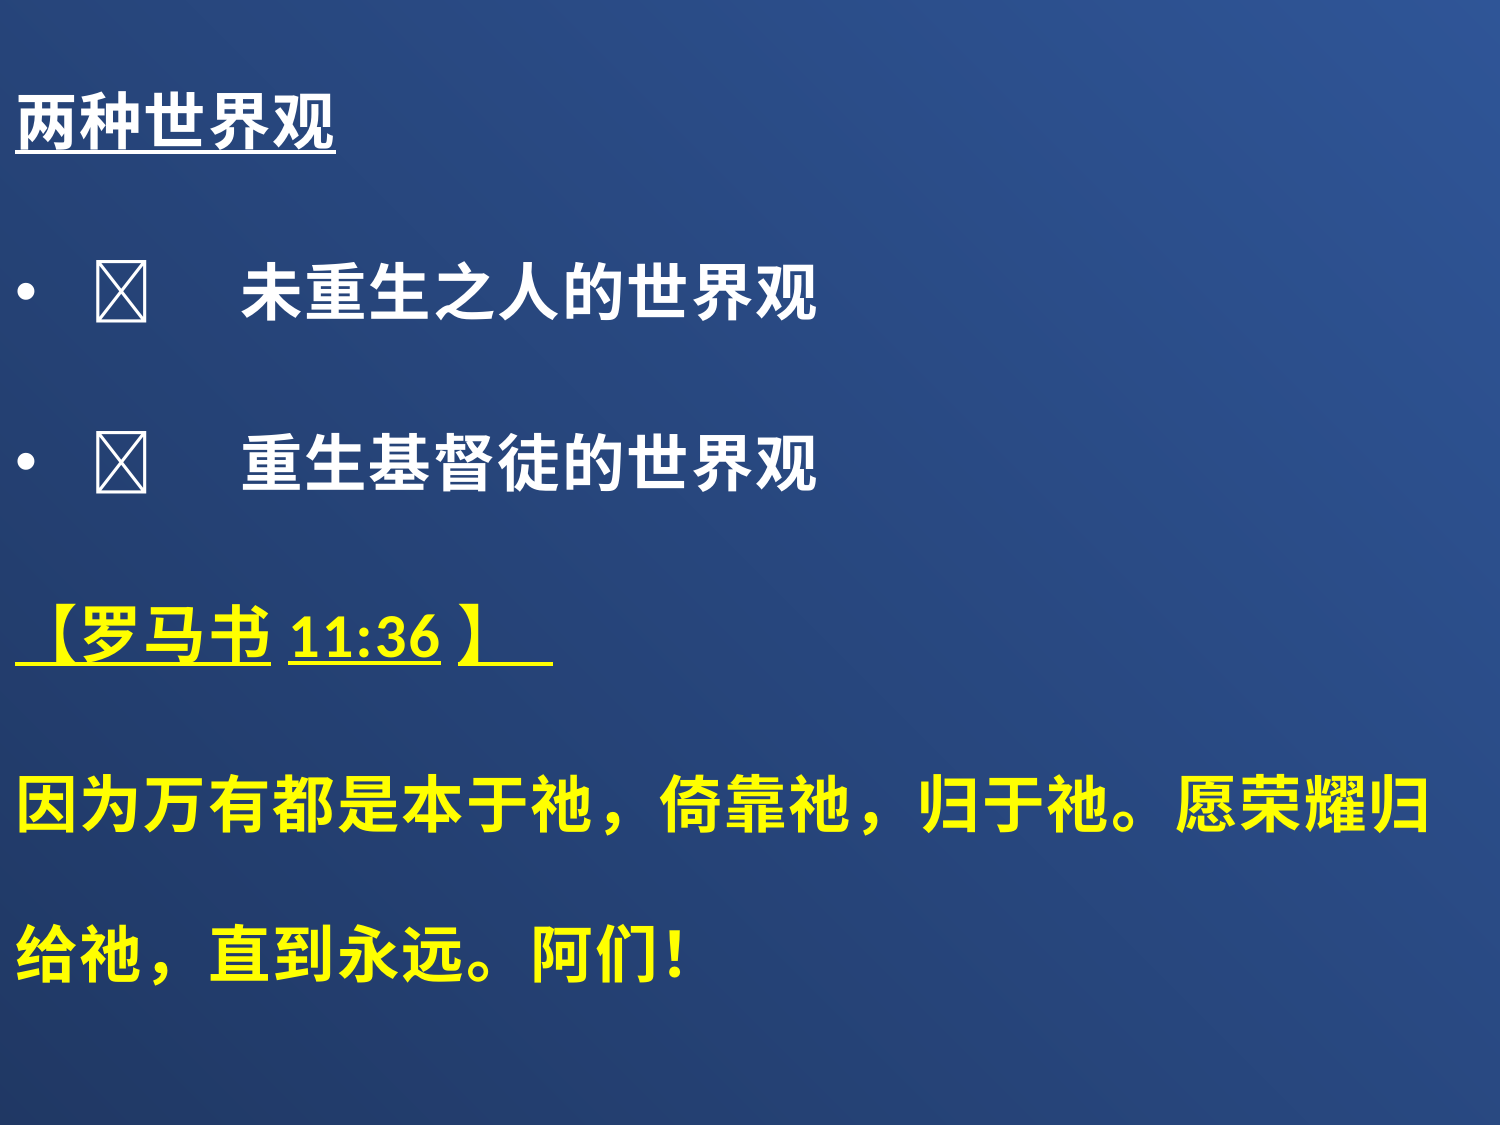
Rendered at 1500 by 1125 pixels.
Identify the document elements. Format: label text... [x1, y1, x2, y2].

subtitle 两种世界观  未重生之人的世界观  重生基督徒的世界观 【罗马书11:36】 因为万有都是本于祂，倚靠祂，归于祂。愿荣耀归给祂，直到永远。阿们！ [0, 0, 1500, 1125]
